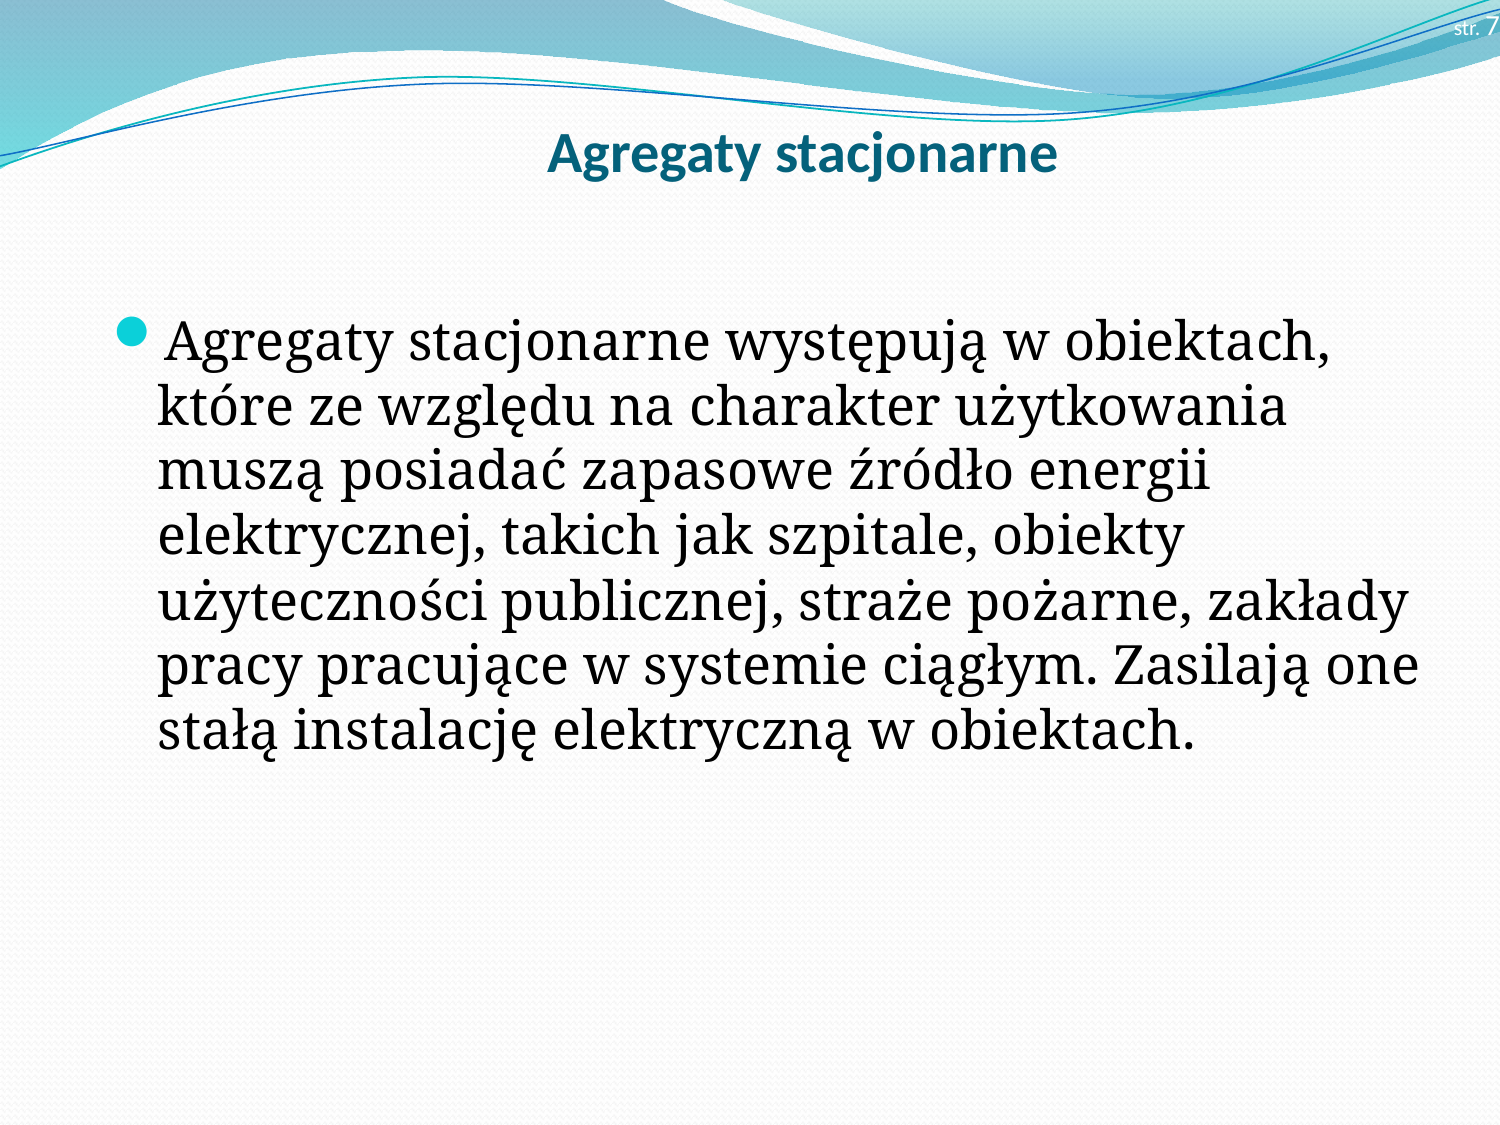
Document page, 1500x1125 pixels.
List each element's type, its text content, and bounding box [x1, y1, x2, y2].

text_box [44, 268, 1405, 439]
list Agregaty stacjonarne występują w obiektach, które ze względu na charakter użytkowania muszą posiadać zapasowe źródło energii elektrycznej, takich jak szpitale, obiekty użyteczności publicznej, straże pożarne, zakłady pracy pracujące w systemie ciągłym. Zasilają one stałą instalację elektryczną w obiektach. [97, 298, 1447, 1094]
slide_number str. 7 [1404, 0, 1500, 41]
title Agregaty stacjonarne [218, 41, 1388, 185]
